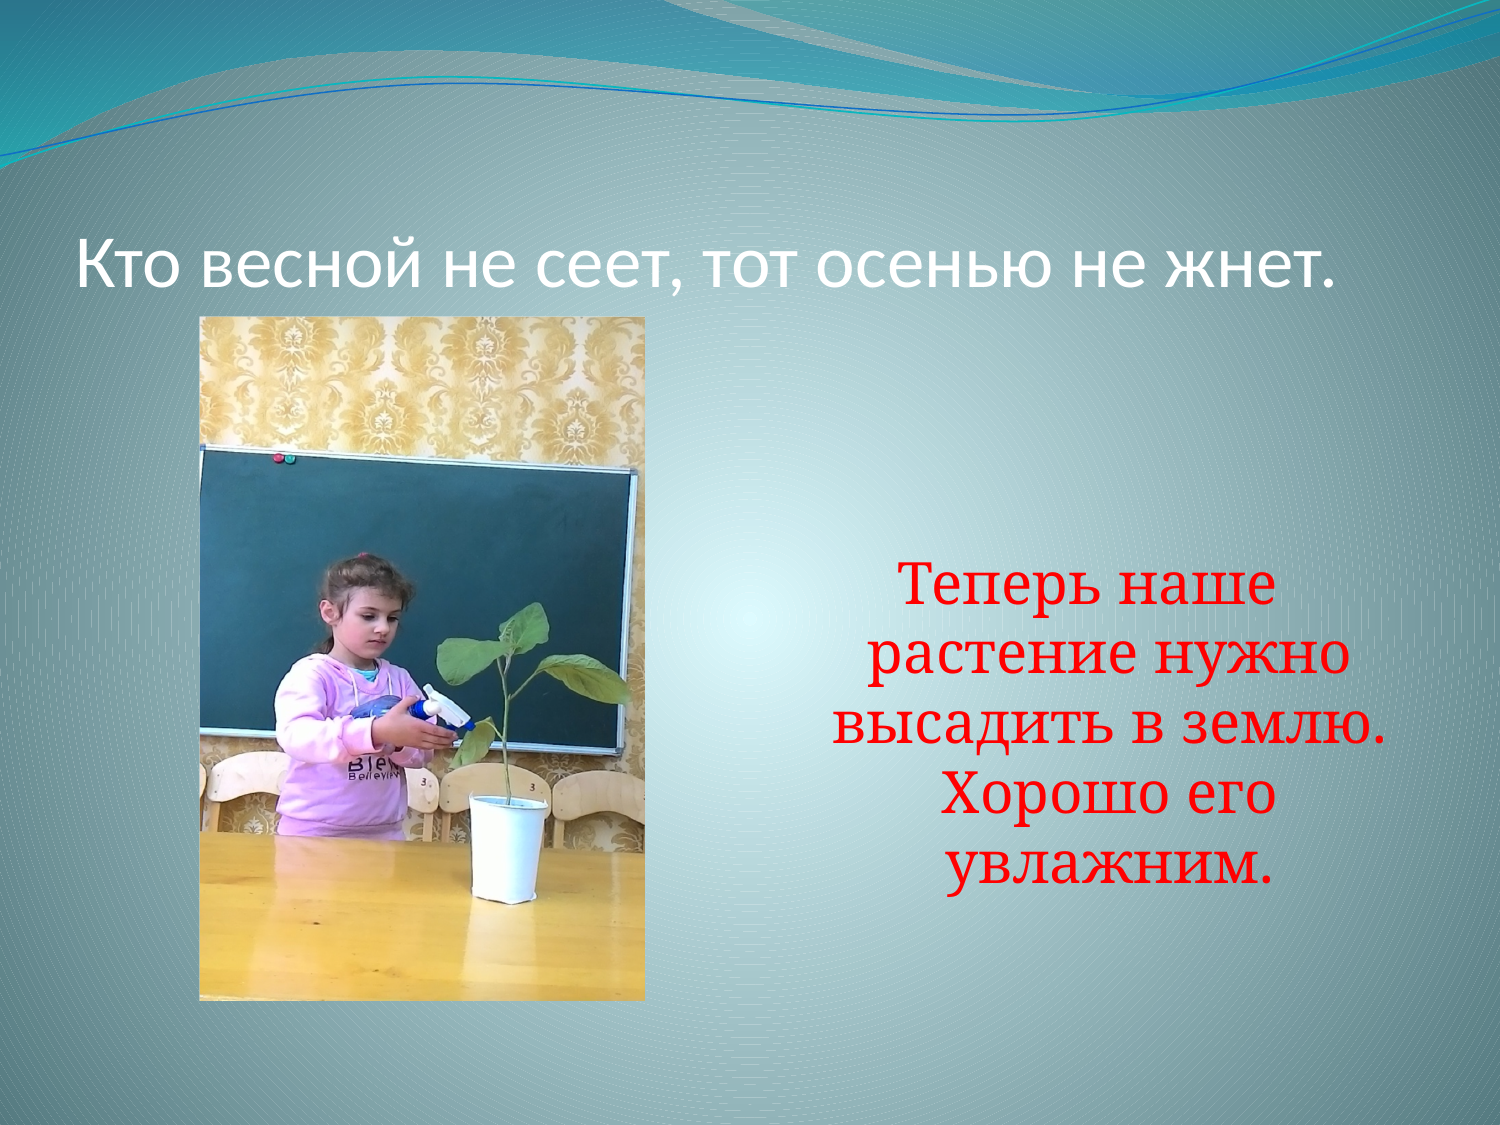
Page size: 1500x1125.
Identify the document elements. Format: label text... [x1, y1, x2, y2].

title Кто весной не сеет, тот осенью не жнет. [75, 115, 1425, 303]
list Теперь наше растение нужно высадить в землю. Хорошо его увлажним. [750, 457, 1425, 961]
picture [200, 317, 645, 435]
picture [200, 892, 645, 1001]
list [79, 435, 764, 882]
